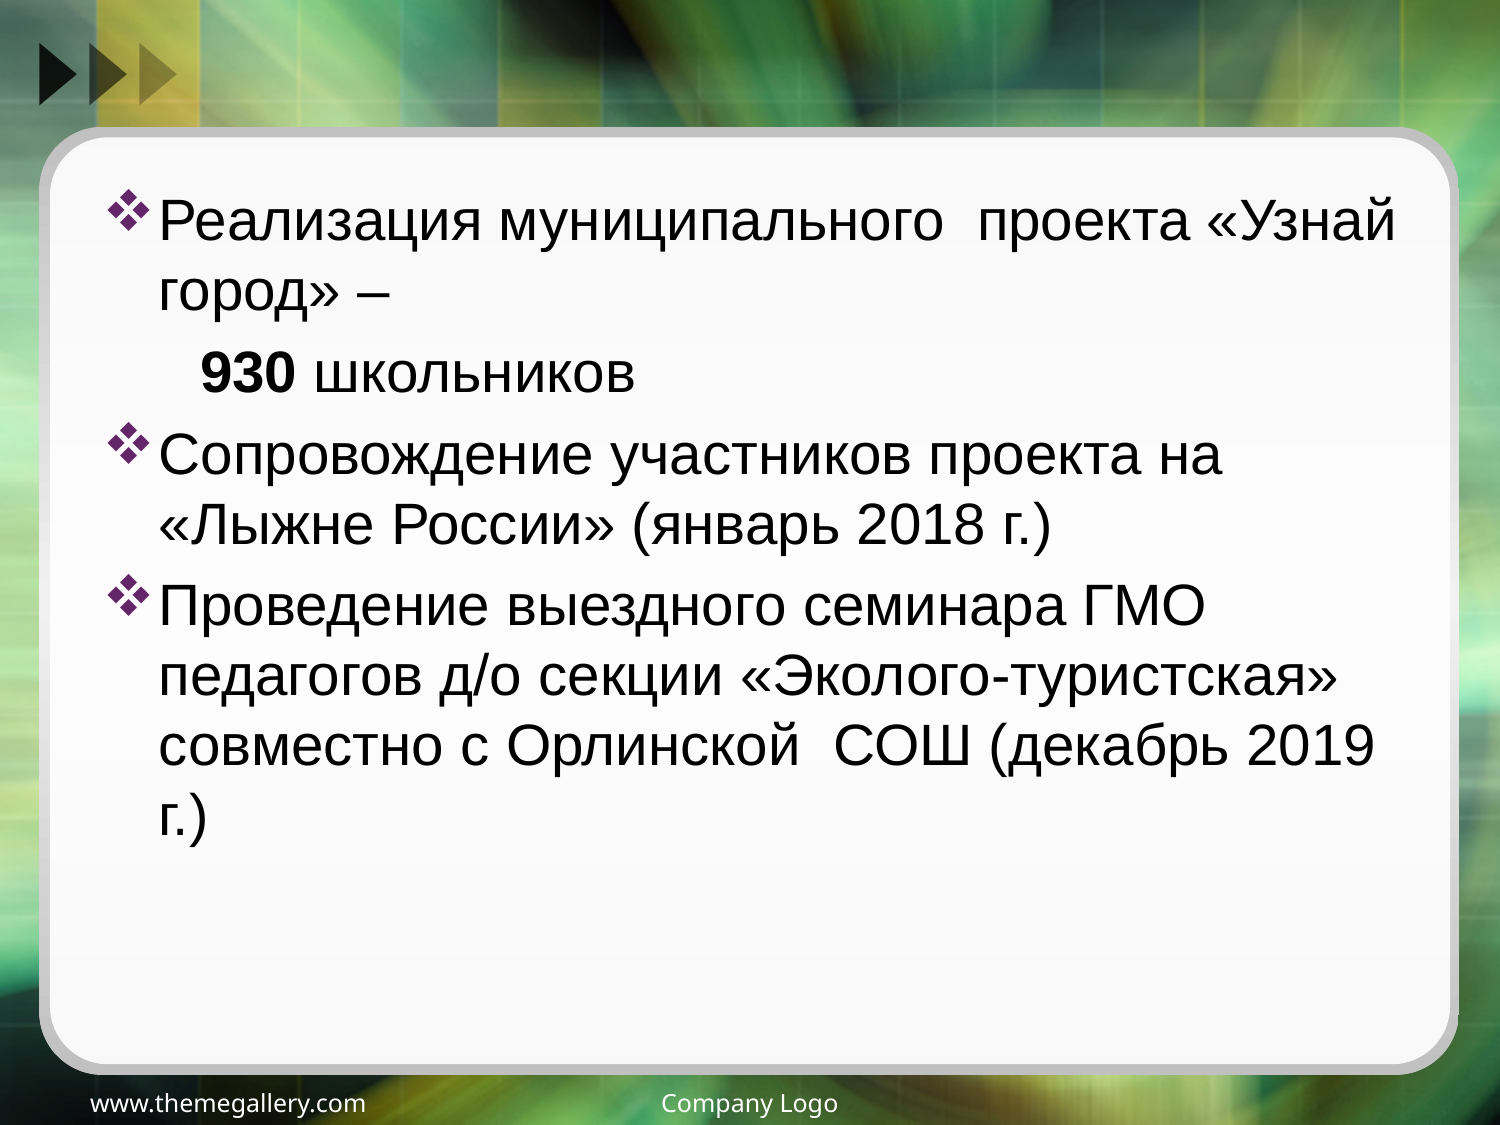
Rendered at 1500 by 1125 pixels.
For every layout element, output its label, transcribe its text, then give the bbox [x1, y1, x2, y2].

list Реализация муниципального проекта «Узнай город» – 930 школьников Сопровождение участников проекта на «Лыжне России» (январь 2018 г.) Проведение выездного семинара ГМО педагогов д/о секции «Эколого-туристская» совместно с Орлинской СОШ (декабрь 2019 г.) [87, 174, 1438, 1038]
footer Company Logo [512, 1080, 988, 1118]
picture [0, 0, 1500, 1125]
slide_number www.themegallery.com [75, 1080, 425, 1118]
